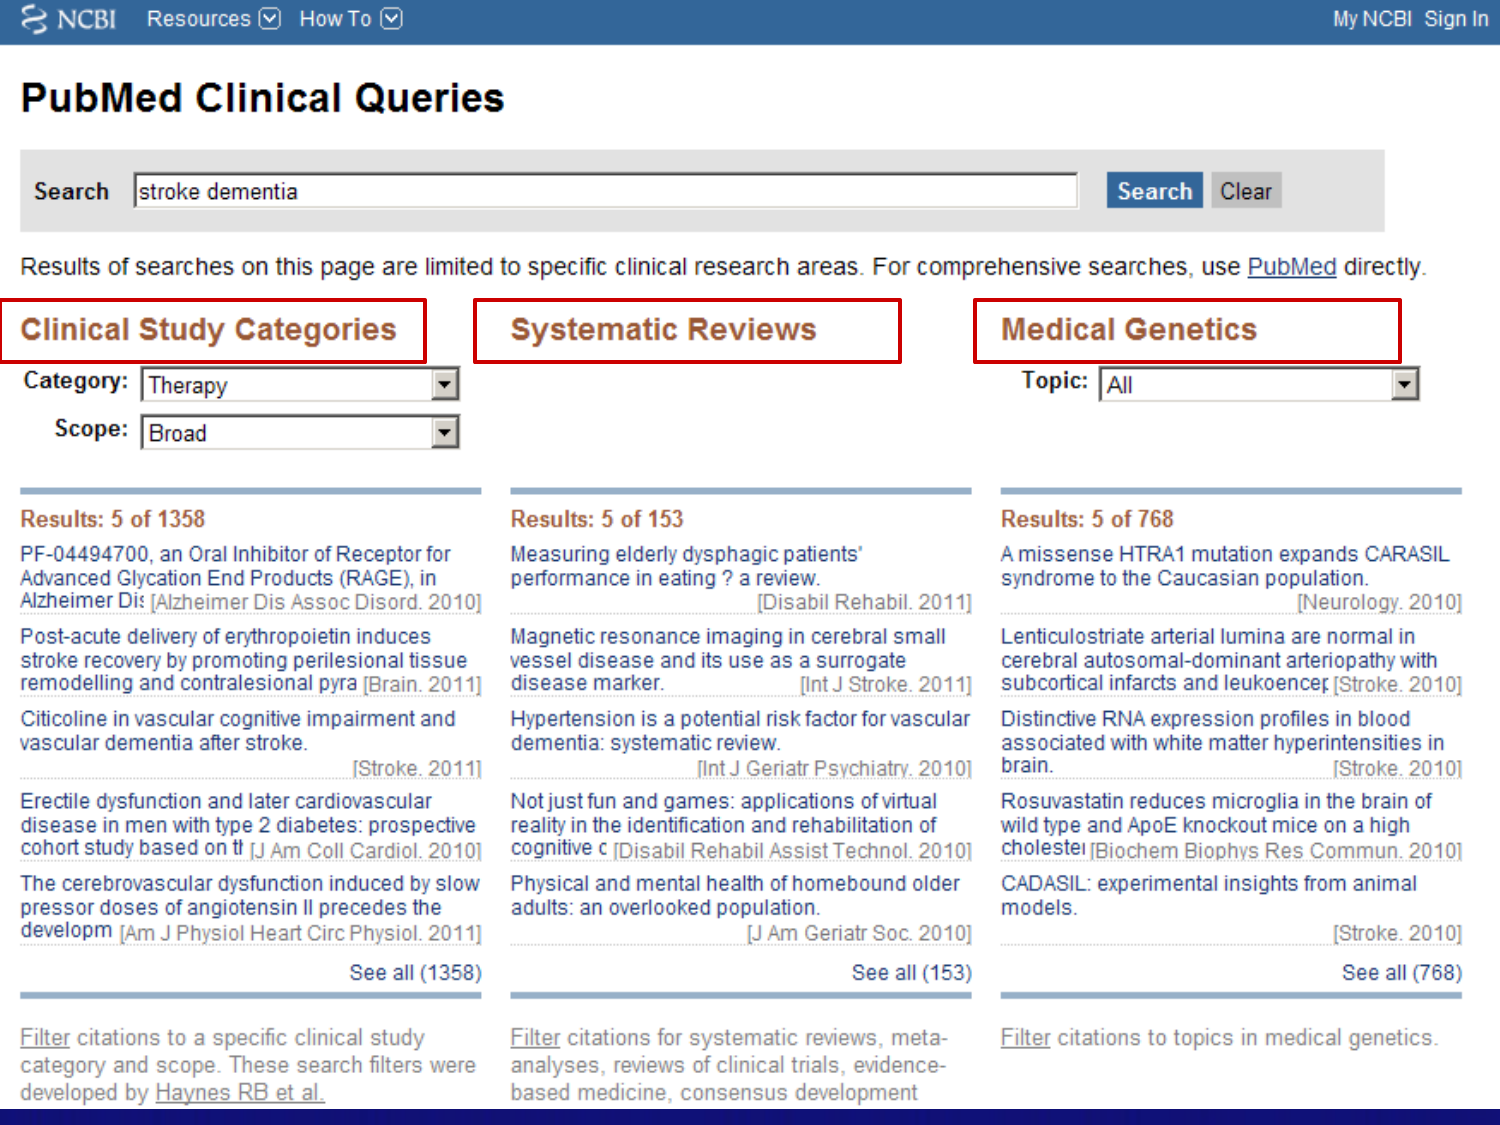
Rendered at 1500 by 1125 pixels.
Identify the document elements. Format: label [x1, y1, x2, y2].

list [0, 0, 1500, 1110]
picture [0, 1110, 1500, 1125]
